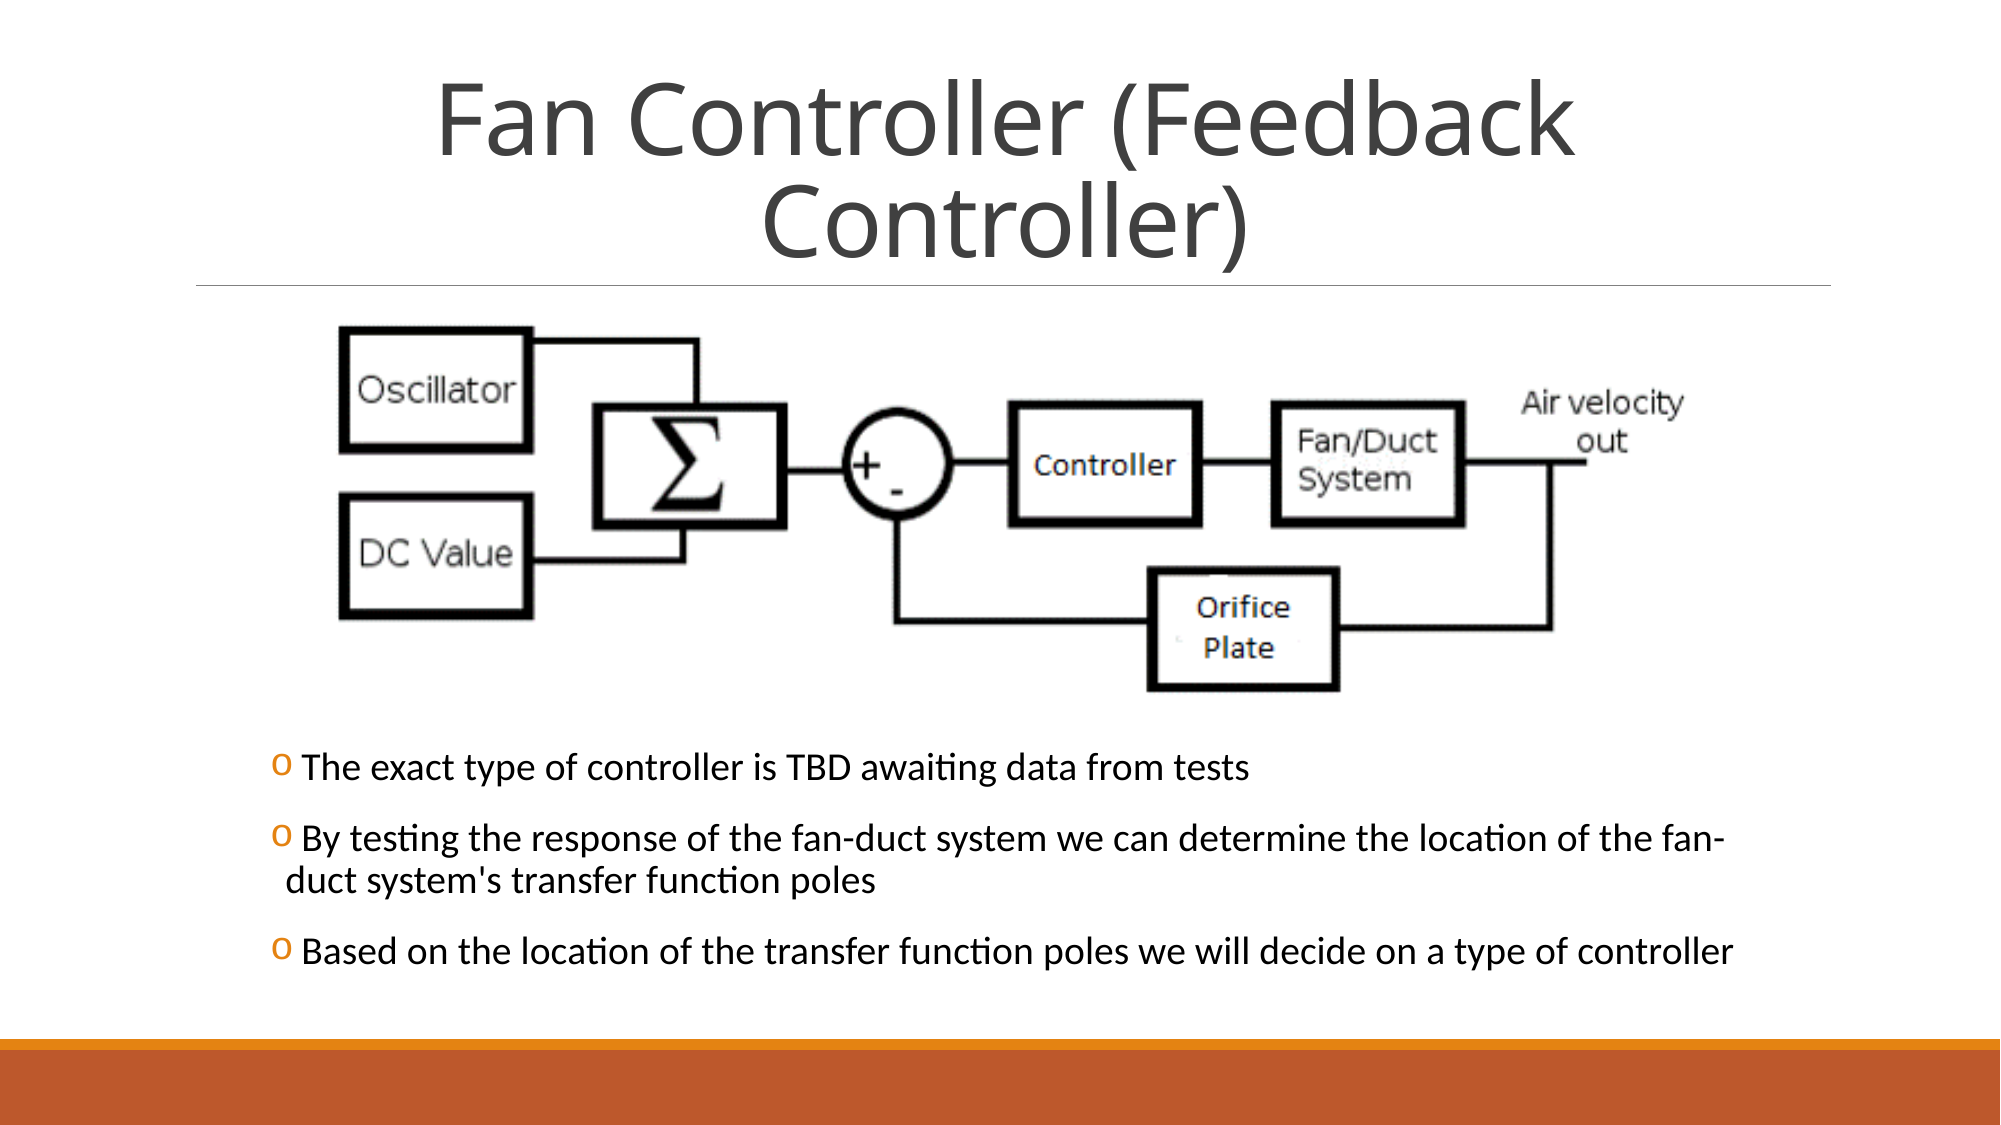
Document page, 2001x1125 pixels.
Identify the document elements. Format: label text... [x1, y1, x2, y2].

list The exact type of controller is TBD awaiting data from tests By testing the response of the fan-duct system we can determine the location of the fan-duct system's transfer function poles Based on the location of the transfer function poles we will decide on a type of controller [270, 738, 1740, 988]
title Fan Controller (Feedback Controller) [180, 47, 1830, 285]
picture [309, 292, 1701, 732]
